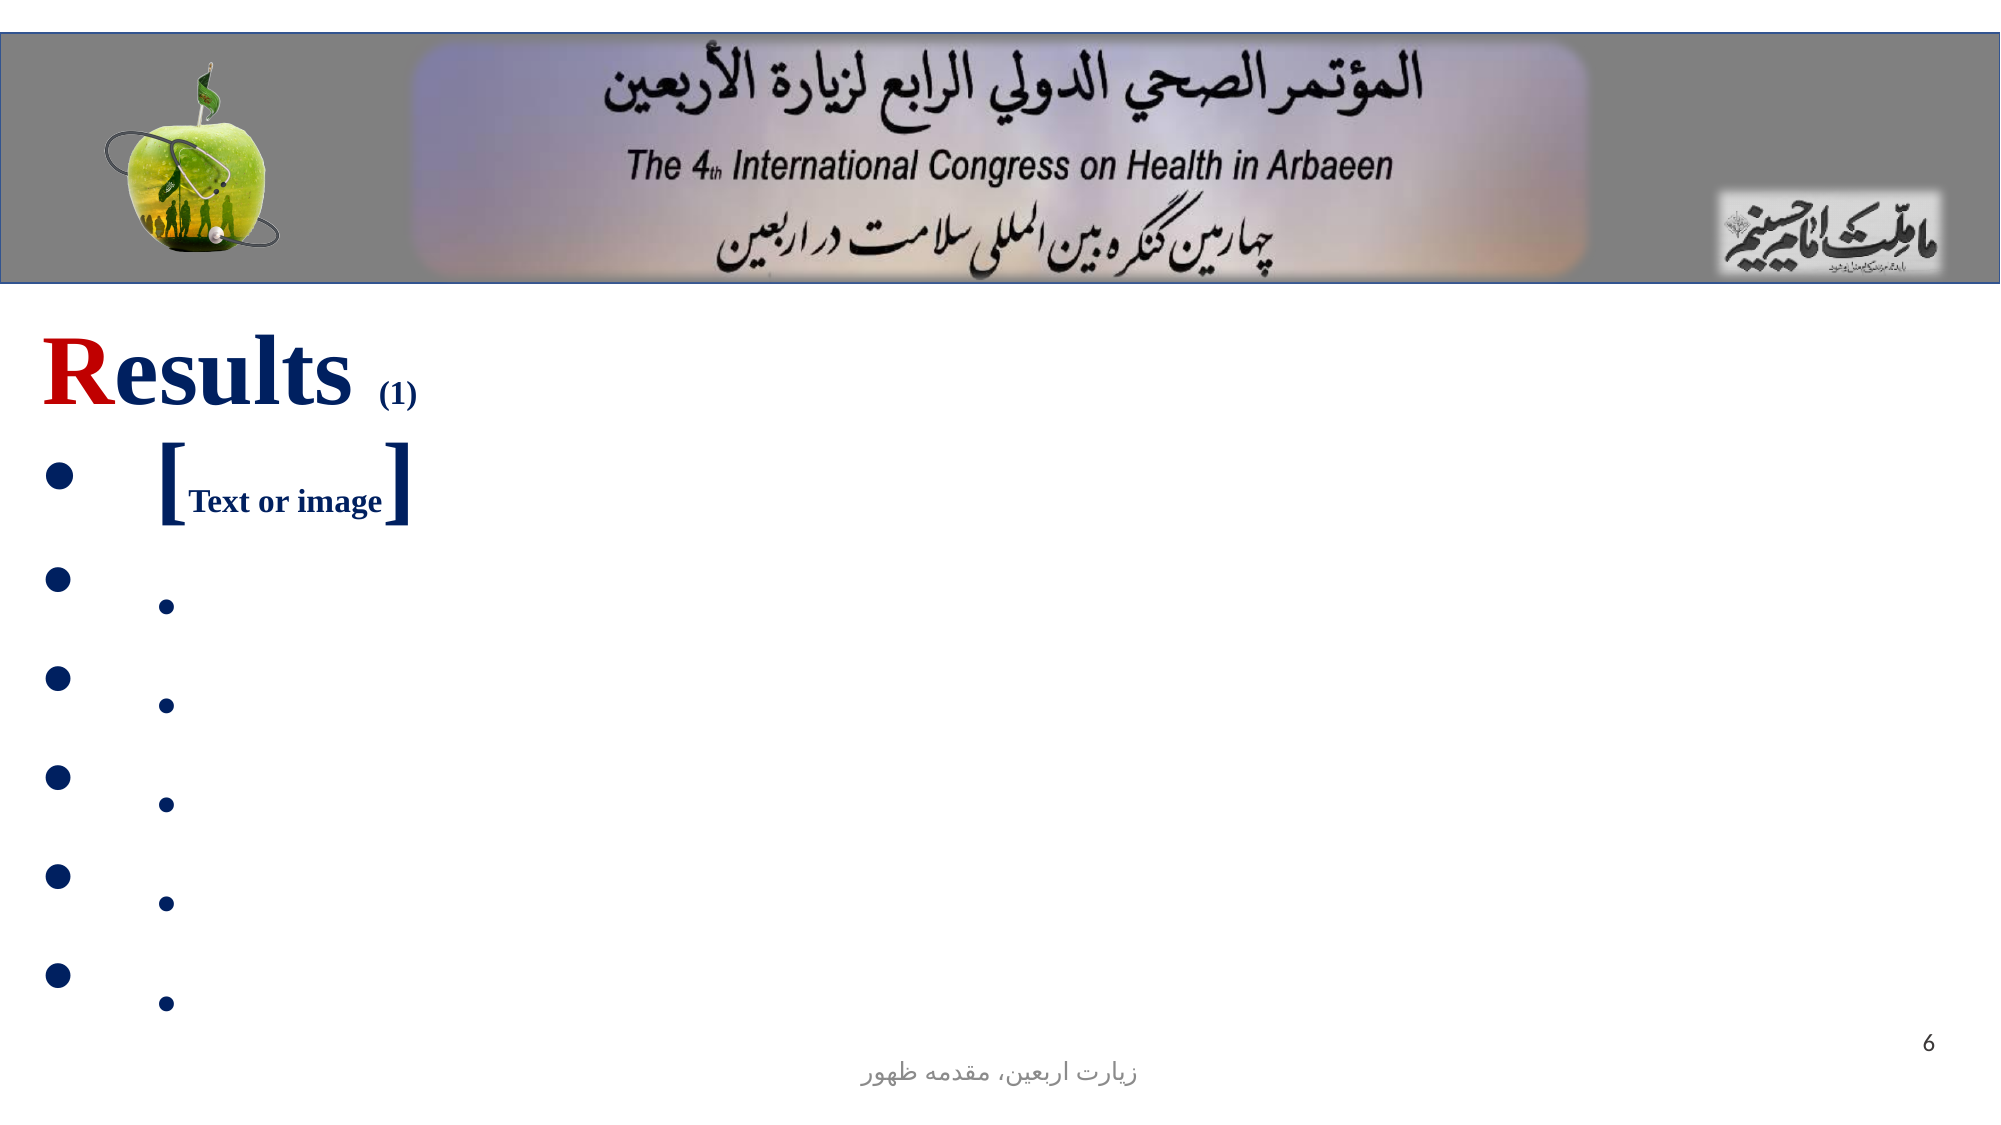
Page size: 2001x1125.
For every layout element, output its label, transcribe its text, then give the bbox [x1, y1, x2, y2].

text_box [0, 33, 2000, 284]
slide_number 6 [1500, 1043, 1951, 1072]
picture [101, 60, 302, 257]
footer زیارت اربعین، مقدمه ظهور [662, 1042, 1338, 1103]
text_box Results (1) [Text or image] . . . . . [27, 311, 1951, 1043]
